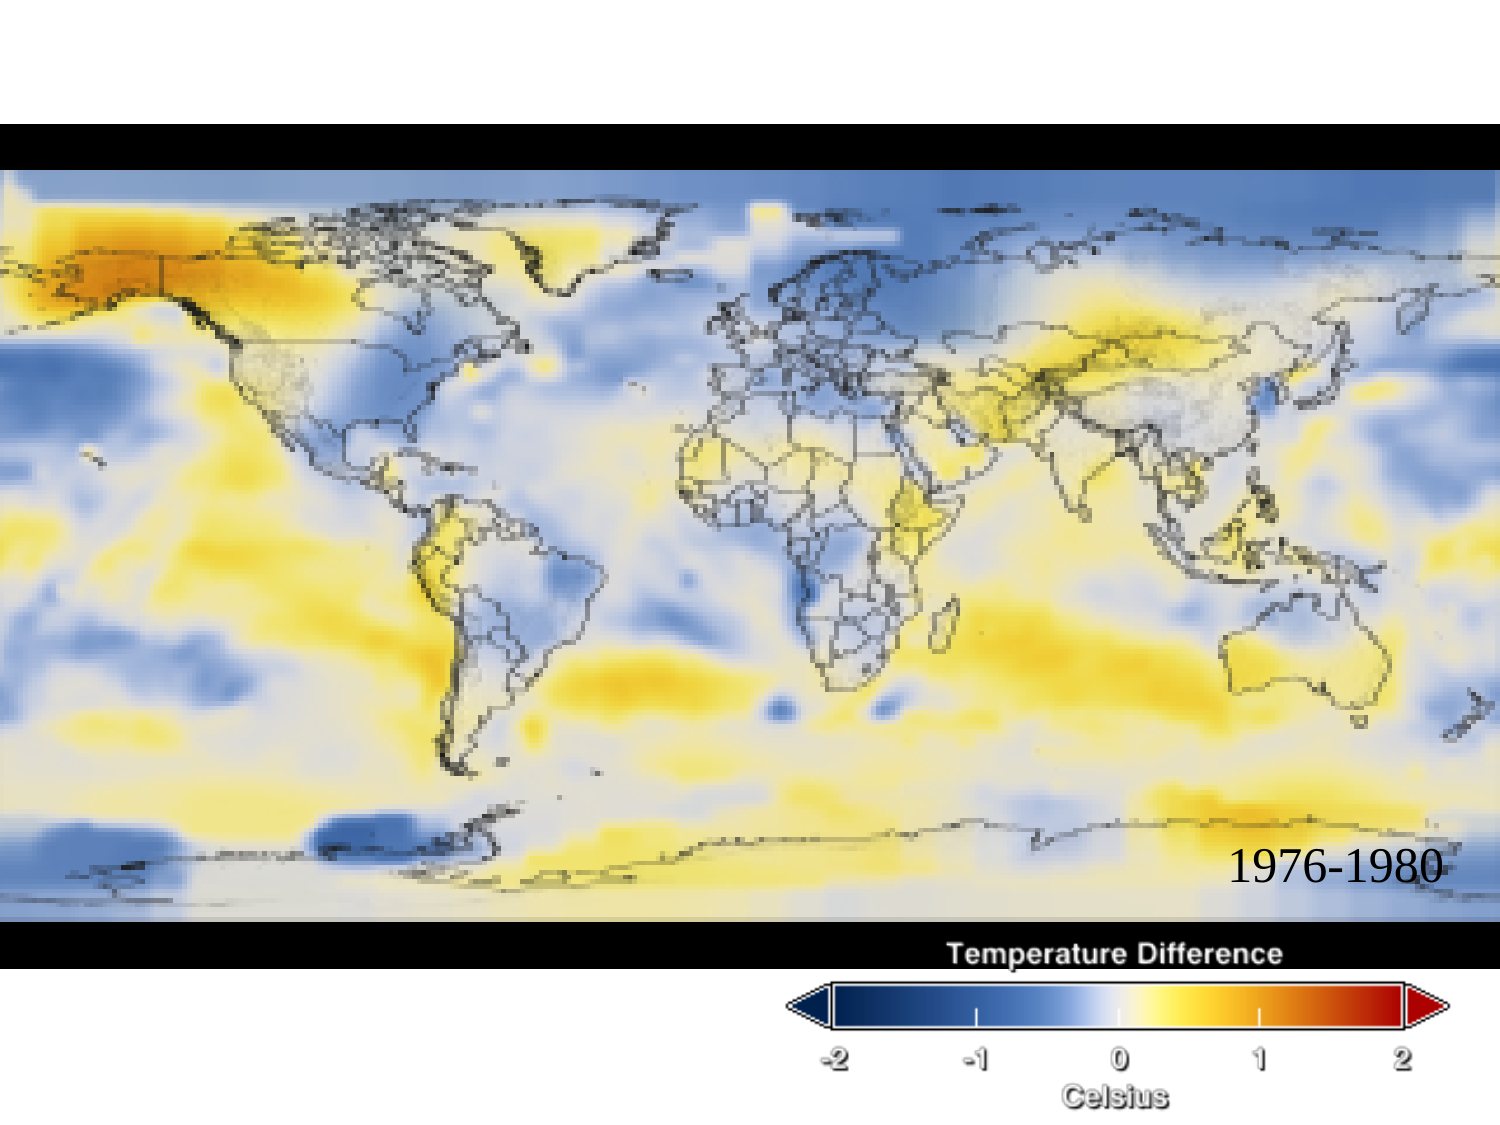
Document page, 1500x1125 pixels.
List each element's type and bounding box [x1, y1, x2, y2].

picture [0, 124, 1500, 1125]
